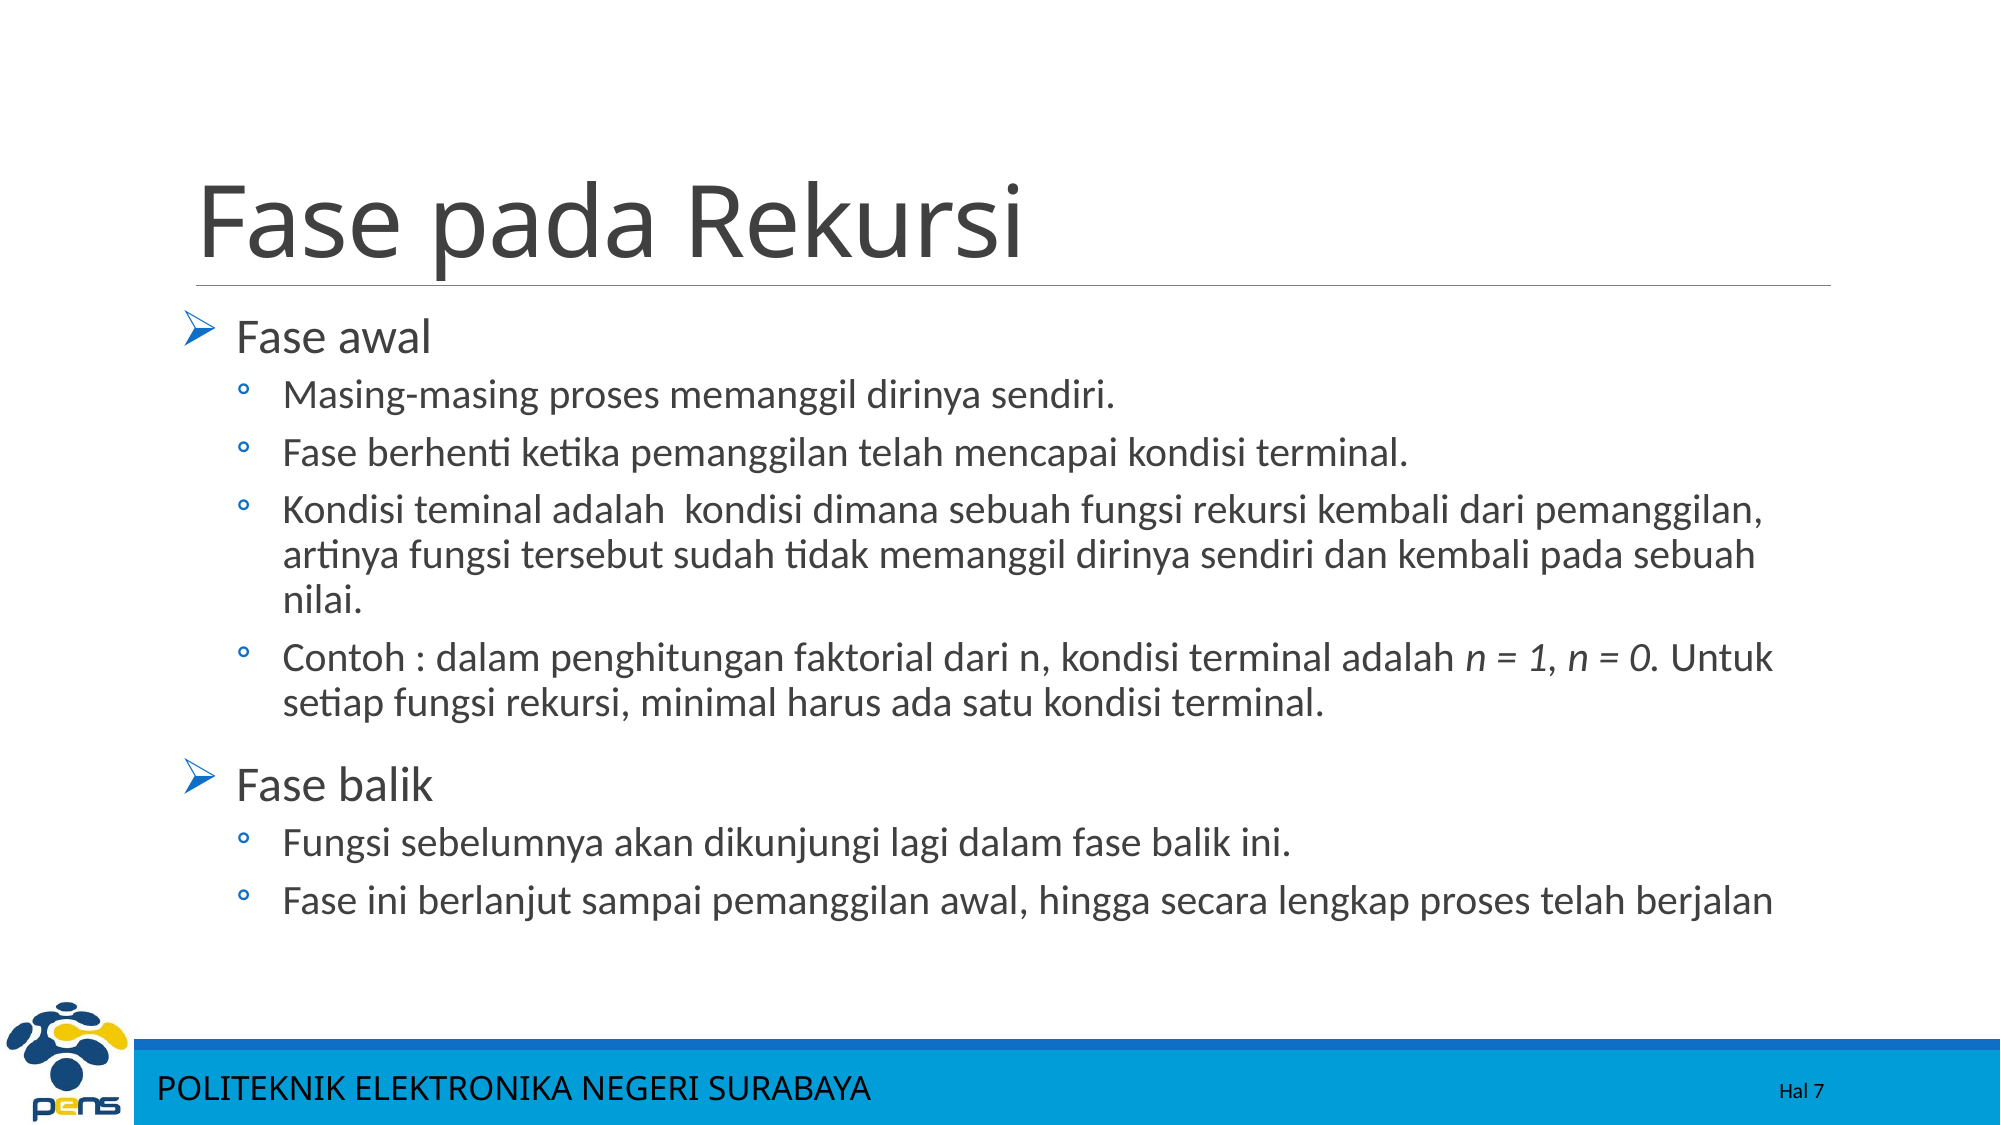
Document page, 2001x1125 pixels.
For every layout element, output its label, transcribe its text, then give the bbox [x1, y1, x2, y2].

title Fase pada Rekursi [180, 47, 1830, 285]
picture [0, 997, 134, 1125]
list Fase awal Masing-masing proses memanggil dirinya sendiri. Fase berhenti ketika pemanggilan telah mencapai kondisi terminal. Kondisi teminal adalah kondisi dimana sebuah fungsi rekursi kembali dari pemanggilan, artinya fungsi tersebut sudah tidak memanggil dirinya sendiri dan kembali pada sebuah nilai. Contoh : dalam penghitungan faktorial dari n, kondisi terminal adalah n = 1, n = 0. Untuk setiap fungsi rekursi, minimal harus ada satu kondisi terminal. Fase balik Fungsi sebelumnya akan dikunjungi lagi dalam fase balik ini. Fase ini berlanjut sampai pemanggilan awal, hingga secara lengkap proses telah berjalan [180, 302, 1830, 963]
slide_number 7 [1624, 1059, 1840, 1120]
